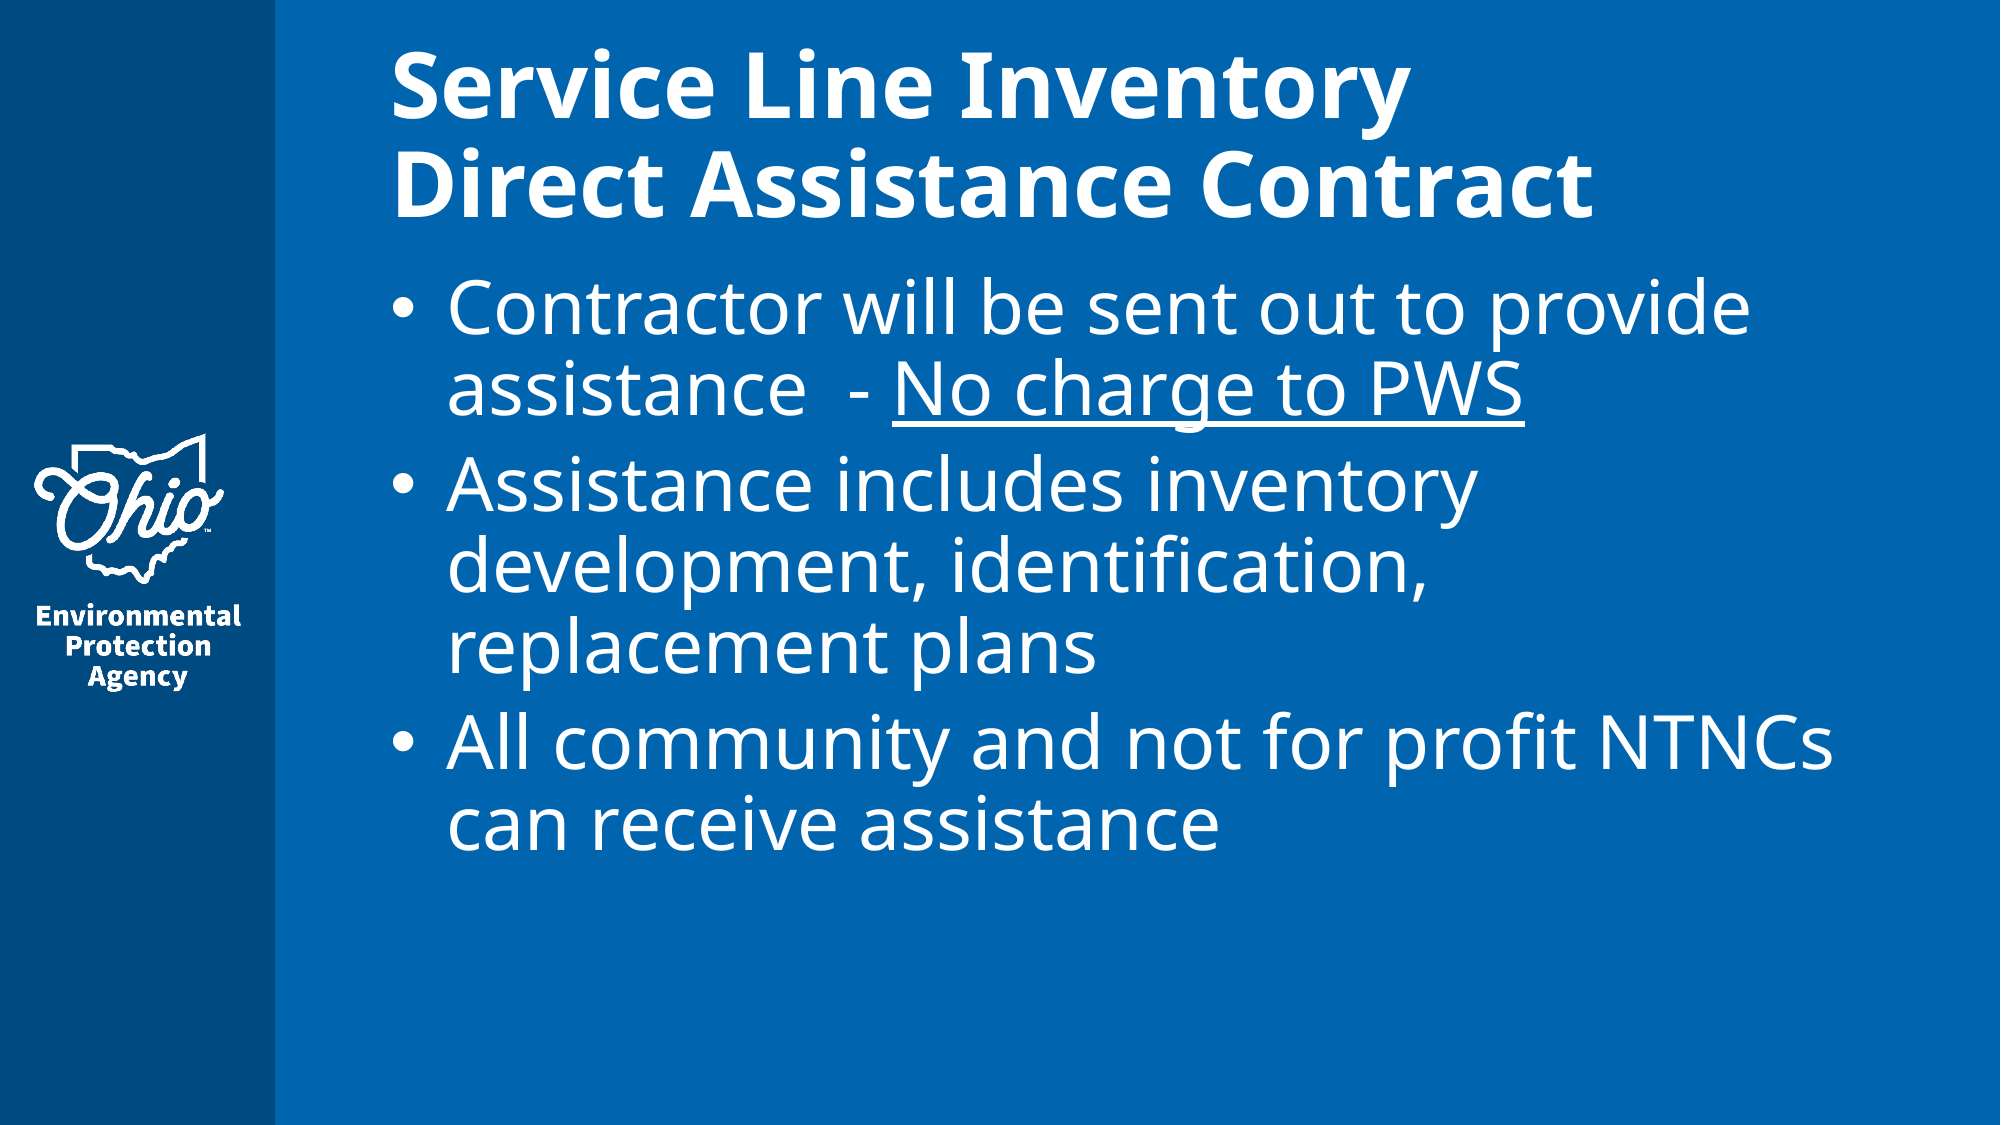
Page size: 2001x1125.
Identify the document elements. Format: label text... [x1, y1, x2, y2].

title Service Line Inventory Direct Assistance Contract [375, 45, 1900, 233]
list Contractor will be sent out to provide assistance - No charge to PWS Assistance includes inventory development, identification, replacement plans All community and not for profit NTNCs can receive assistance [375, 262, 1900, 1005]
picture [34, 433, 241, 692]
